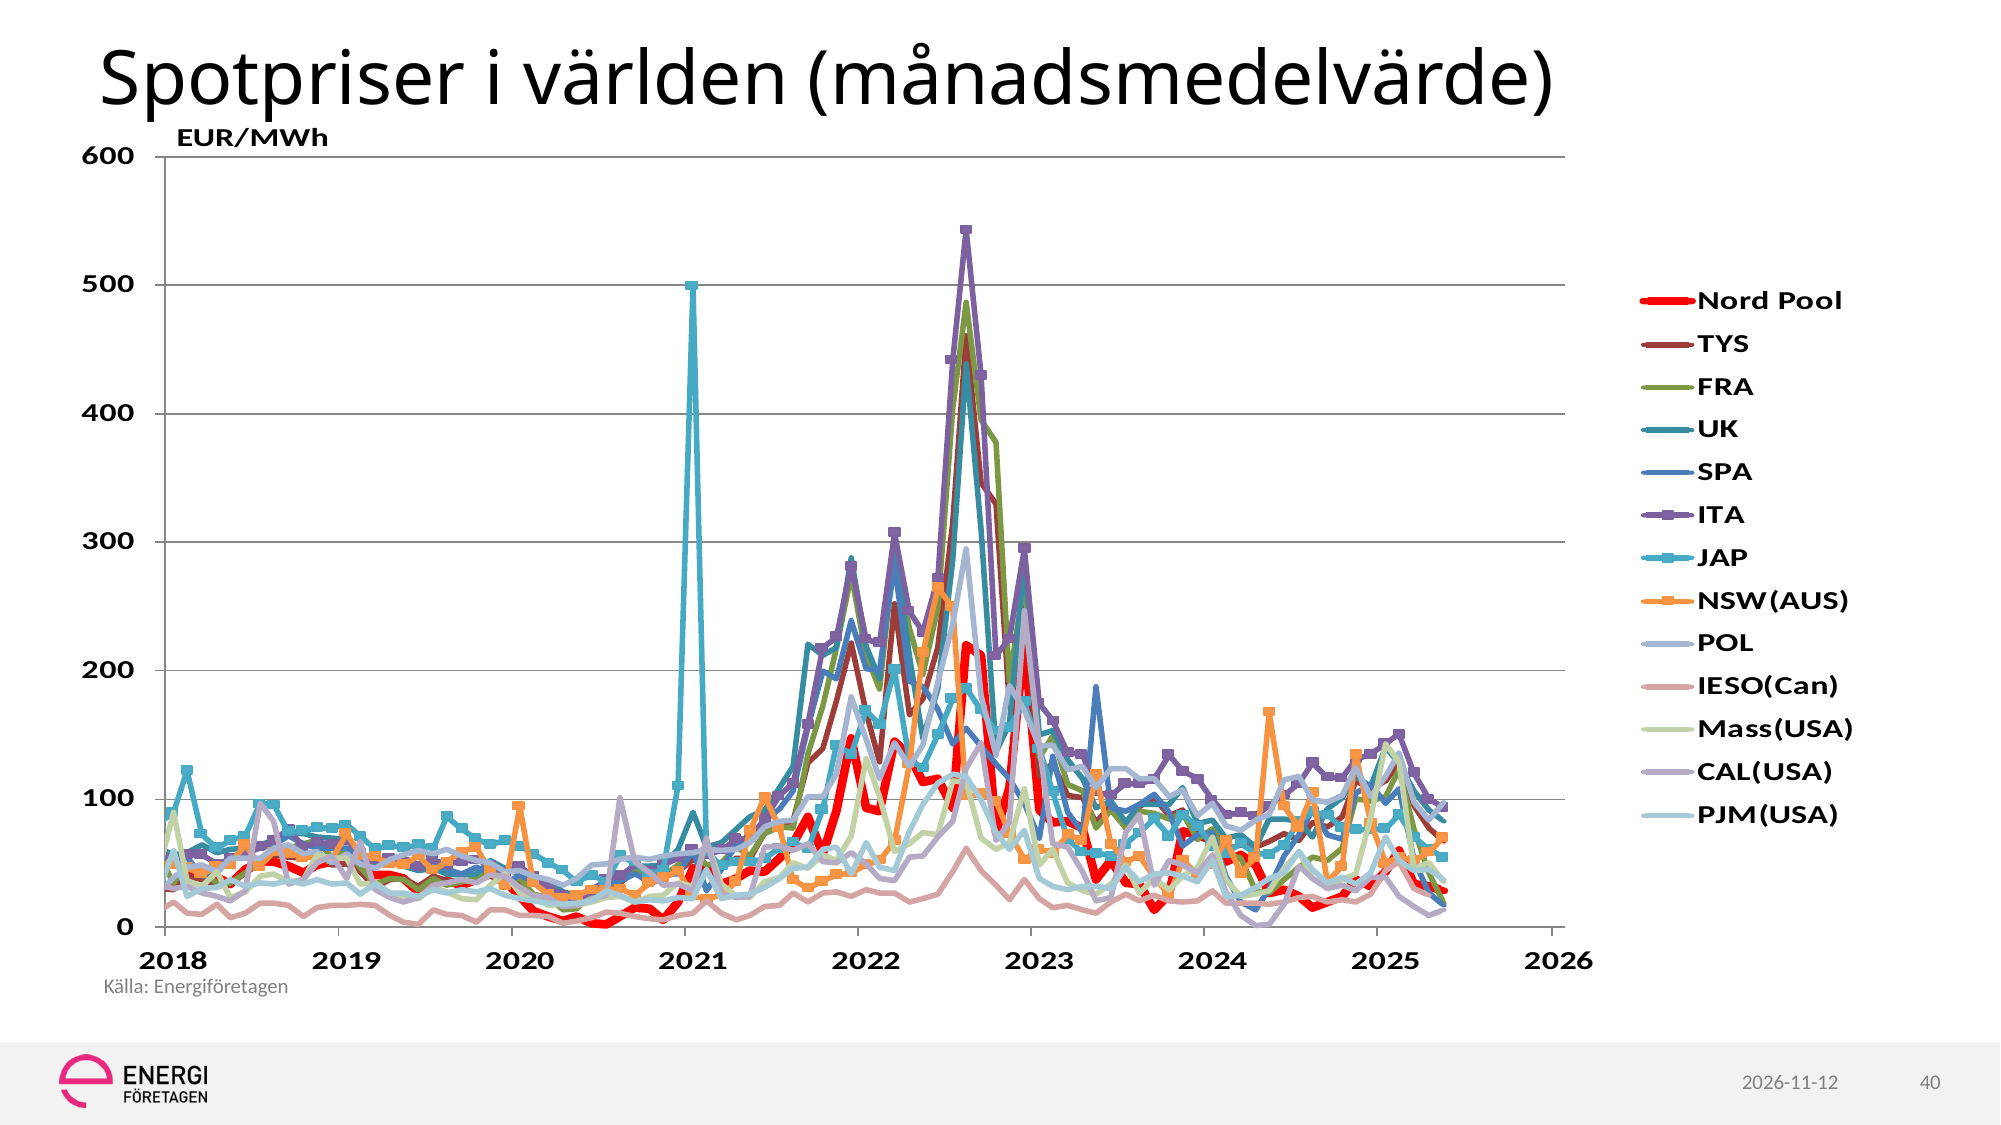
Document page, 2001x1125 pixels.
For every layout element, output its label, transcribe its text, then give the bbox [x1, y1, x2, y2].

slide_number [1742, 1068, 1854, 1099]
picture [59, 1054, 207, 1108]
picture [49, 104, 1891, 1014]
slide_number 40 [1882, 1068, 1941, 1099]
title Spotpriser i världen (månadsmedelvärde) [99, 30, 1900, 120]
